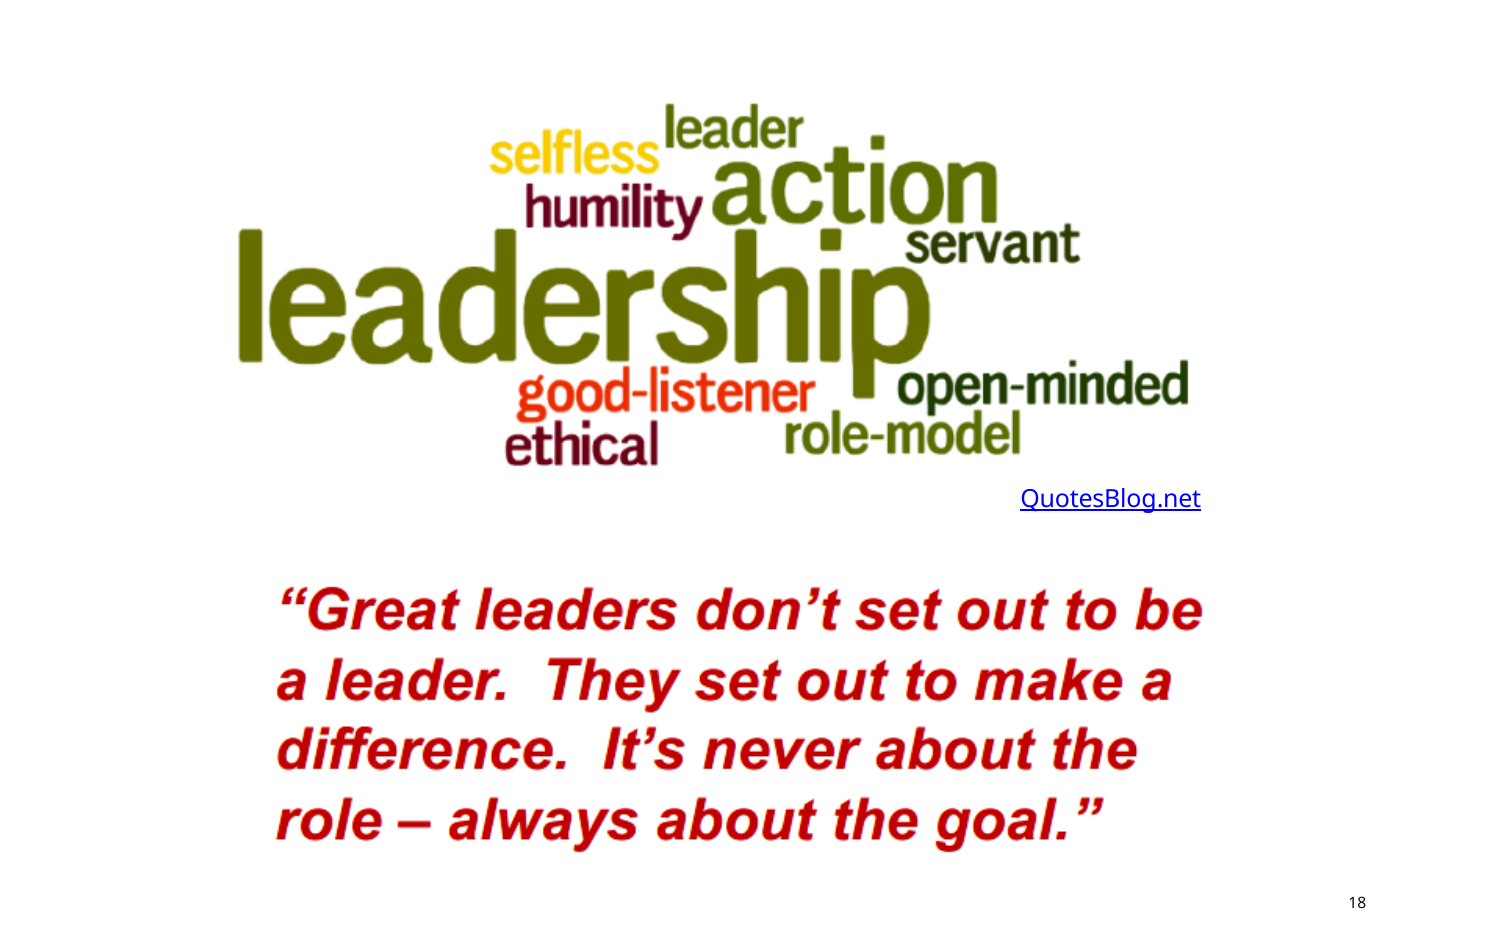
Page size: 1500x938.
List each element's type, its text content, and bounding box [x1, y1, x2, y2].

slide_number 17 [1333, 884, 1454, 922]
picture [226, 534, 1257, 904]
picture [162, 46, 1304, 499]
text_box QuotesBlog.net [271, 482, 1441, 515]
